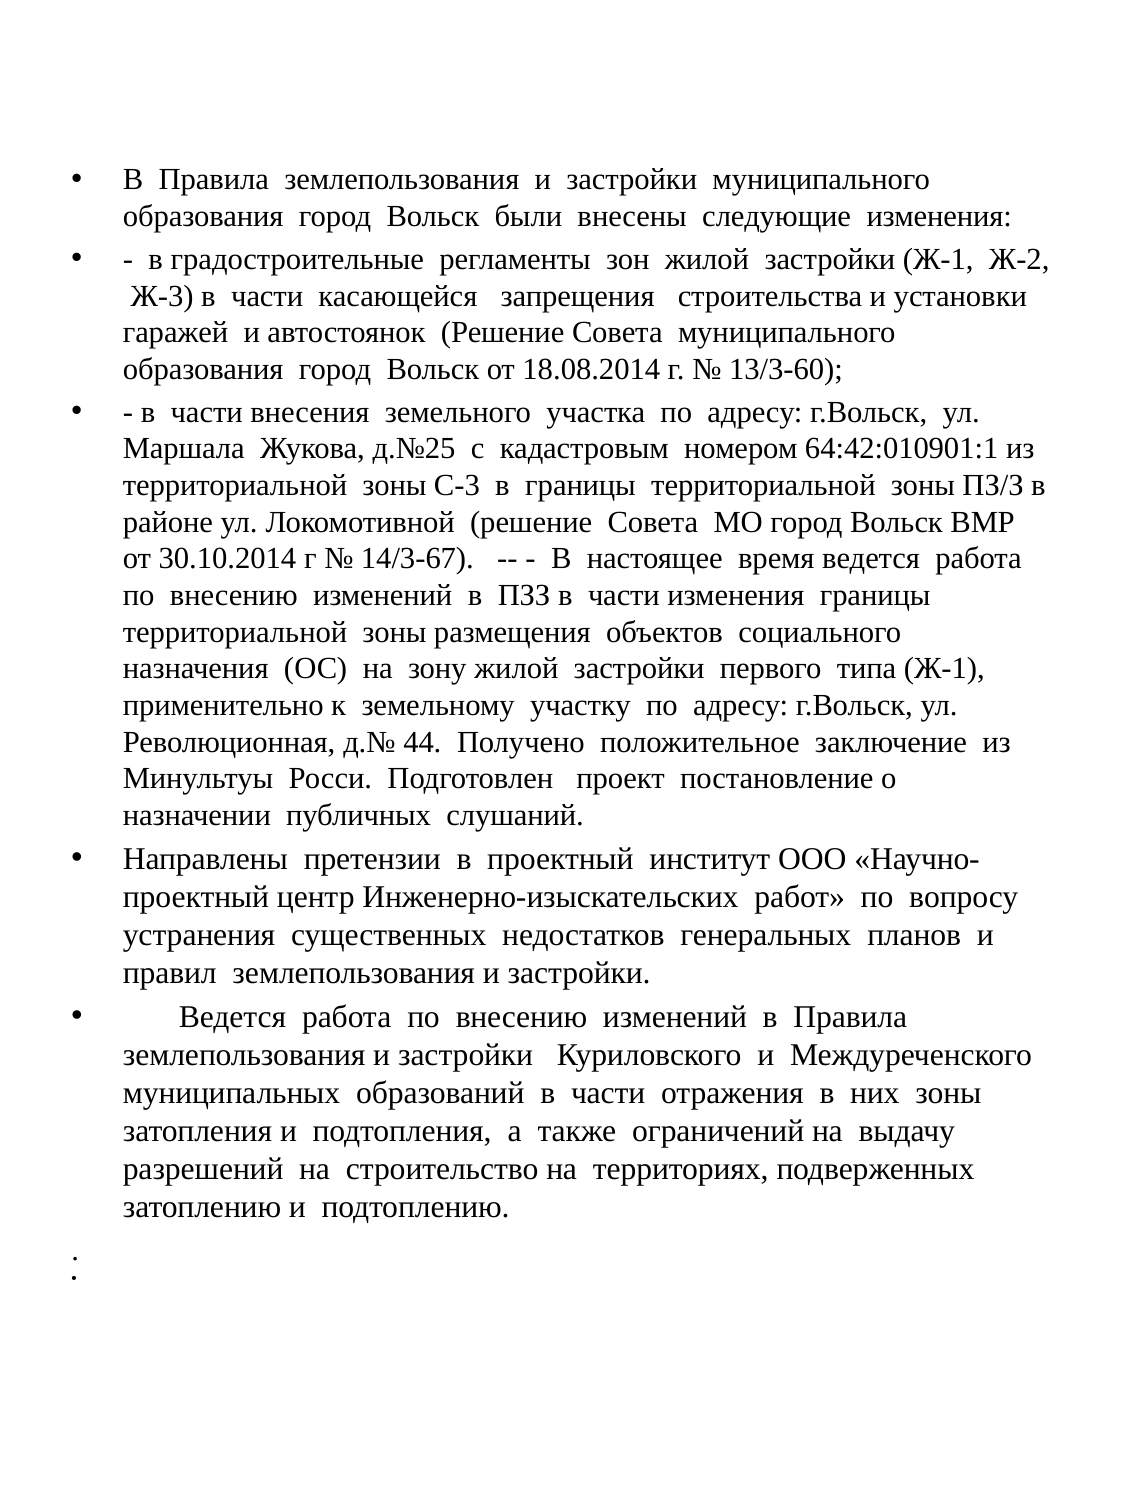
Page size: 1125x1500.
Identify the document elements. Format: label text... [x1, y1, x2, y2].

list В Правила землепользования и застройки муниципального образования город Вольск были внесены следующие изменения: - в градостроительные регламенты зон жилой застройки (Ж-1, Ж-2, Ж-3) в части касающейся запрещения строительства и установки гаражей и автостоянок (Решение Совета муниципального образования город Вольск от 18.08.2014 г. № 13/3-60); - в части внесения земельного участка по адресу: г.Вольск, ул. Маршала Жукова, д.№25 с кадастровым номером 64:42:010901:1 из территориальной зоны С-3 в границы территориальной зоны ПЗ/З в районе ул. Локомотивной (решение Совета МО город Вольск ВМР от 30.10.2014 г № 14/3-67). -- - В настоящее время ведется работа по внесению изменений в ПЗЗ в части изменения границы территориальной зоны размещения объектов социального назначения (ОС) на зону жилой застройки первого типа (Ж-1), применительно к земельному участку по адресу: г.Вольск, ул. Революционная, д.№ 44. Получено положительное заключение из Минультуы Росси. Подготовлен проект постановление о назначении публичных слушаний. Направлены претензии в проектный институт ООО «Научно-проектный центр Инженерно-изыскательских работ» по вопросу устранения существенных недостатков генеральных планов и правил землепользования и застройки. Ведется работа по внесению изменений в Правила землепользования и застройки Куриловского и Междуреченского муниципальных образований в части отражения в них зоны затопления и подтопления, а также ограничений на выдачу разрешений на строительство на территориях, подверженных затоплению и подтоплению. . [56, 56, 1069, 1424]
